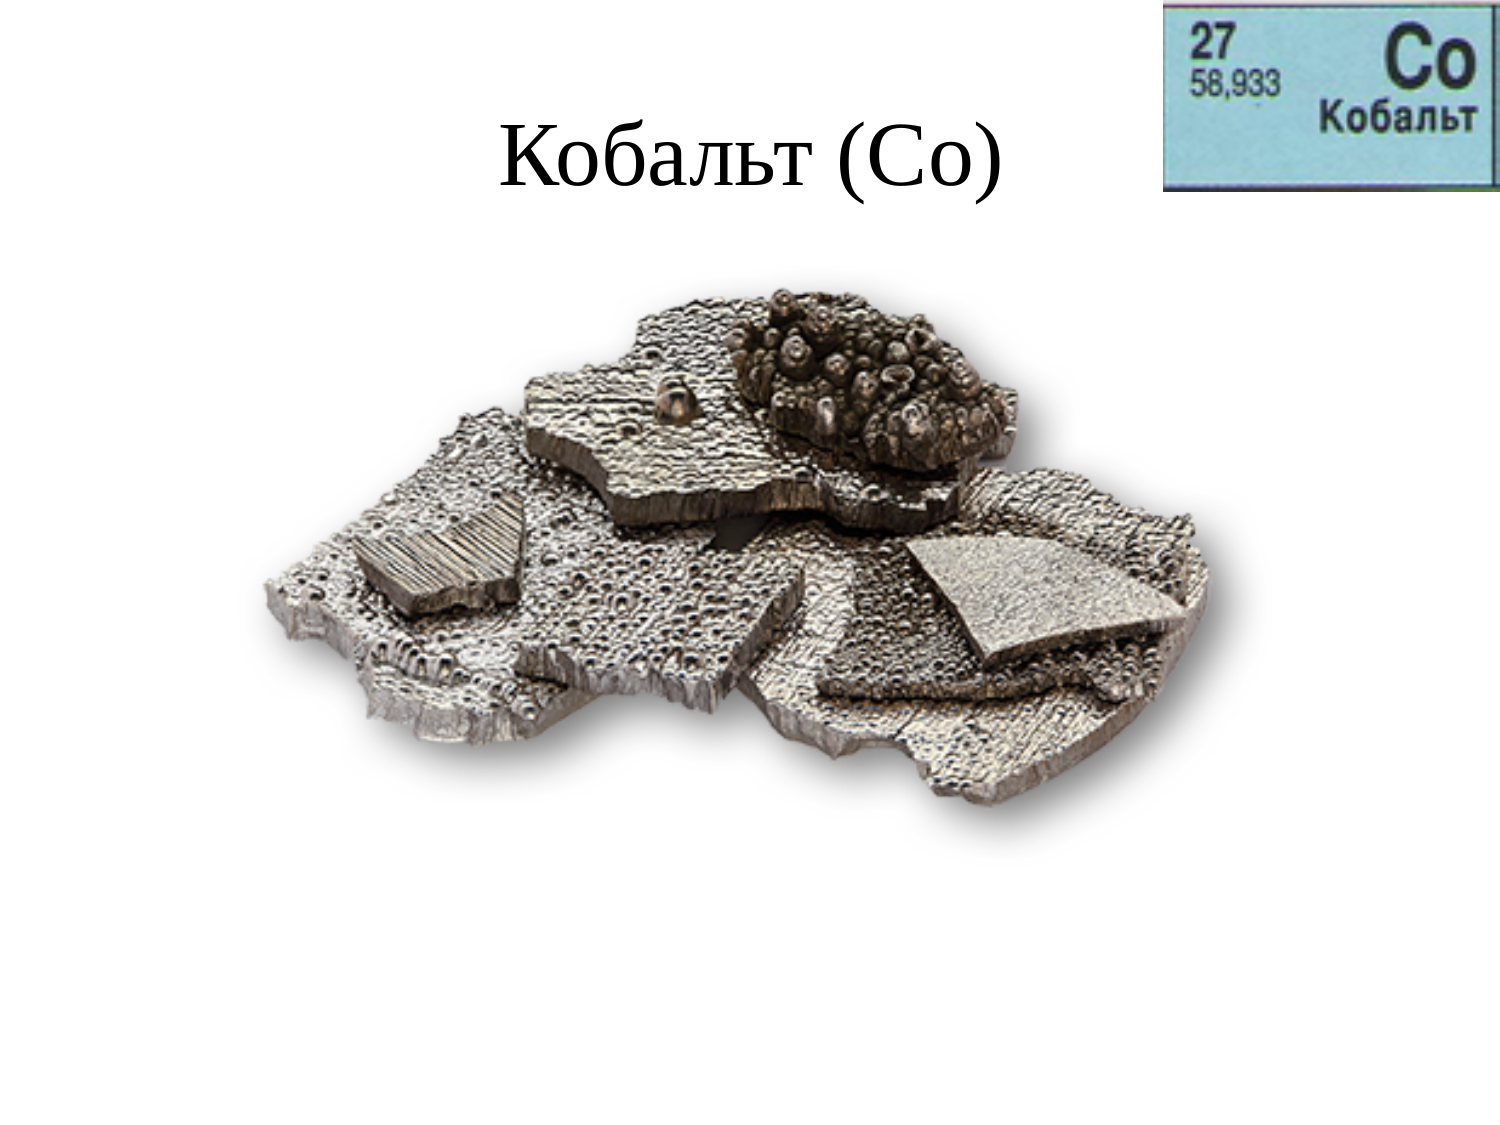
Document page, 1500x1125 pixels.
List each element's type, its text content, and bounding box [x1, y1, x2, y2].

picture [1163, 0, 1500, 193]
picture [253, 278, 1223, 822]
title Кобальт (Co) [76, 54, 1427, 243]
